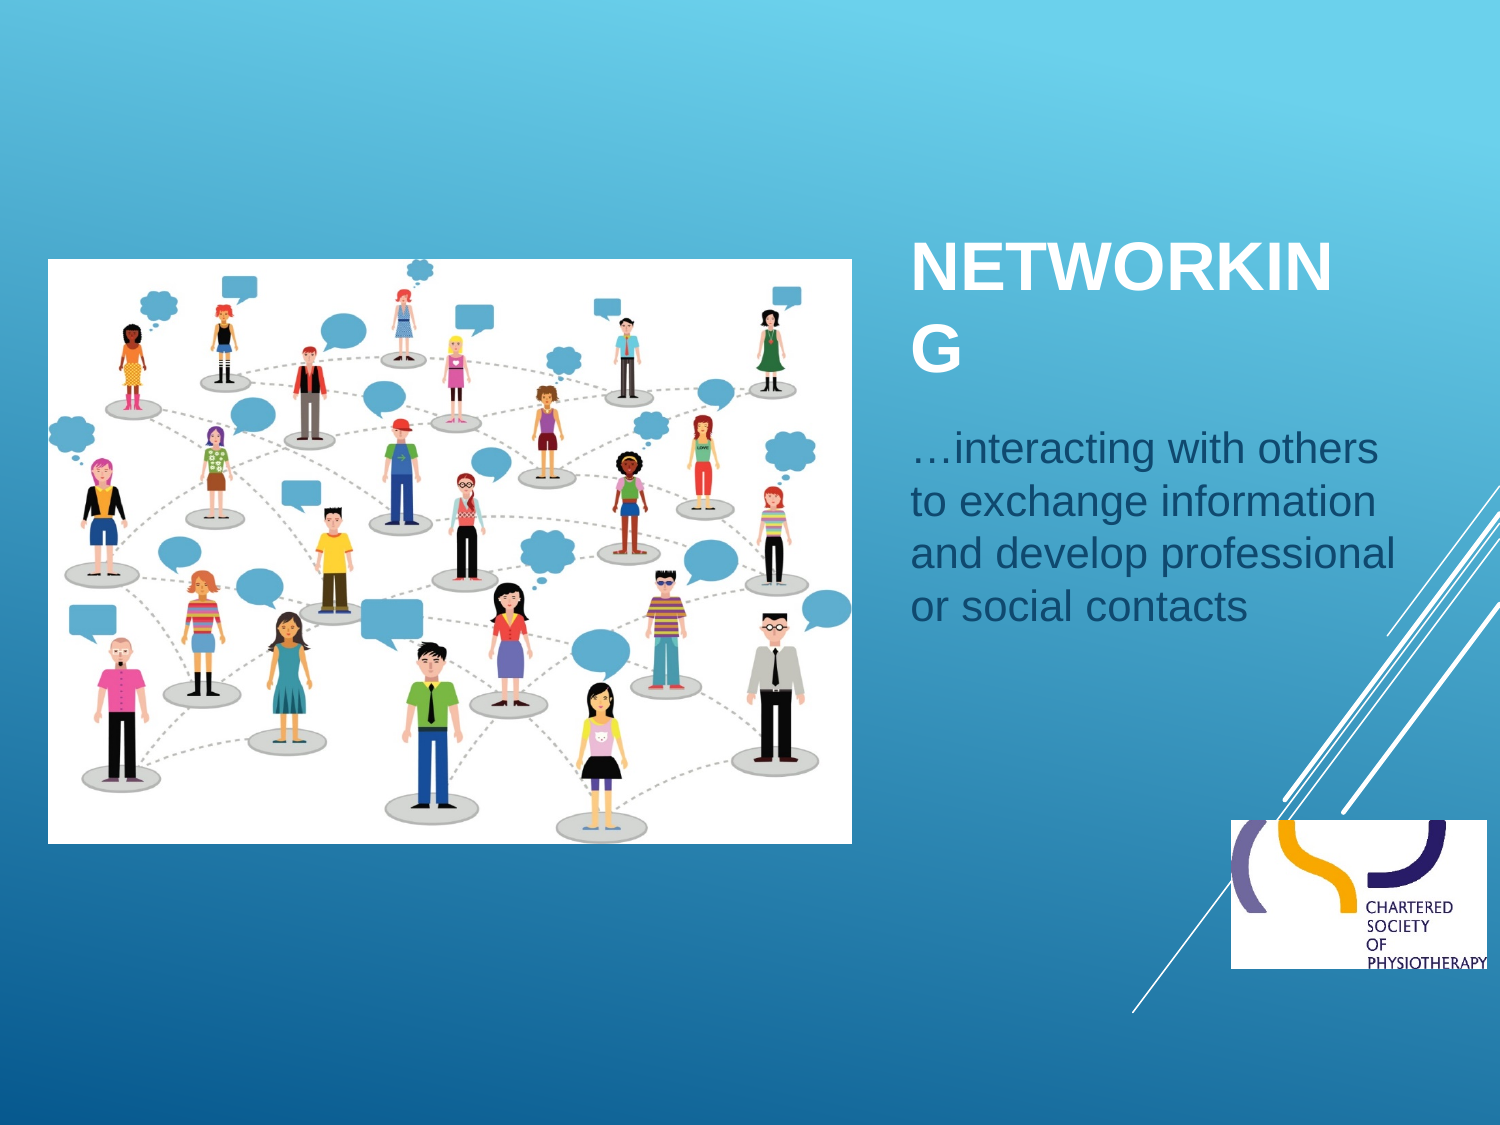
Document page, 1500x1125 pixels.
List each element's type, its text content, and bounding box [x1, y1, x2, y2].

picture [1231, 820, 1487, 970]
title networking [895, 224, 1397, 394]
list …interacting with others to exchange information and develop professional or social contacts [895, 412, 1421, 670]
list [48, 259, 852, 844]
